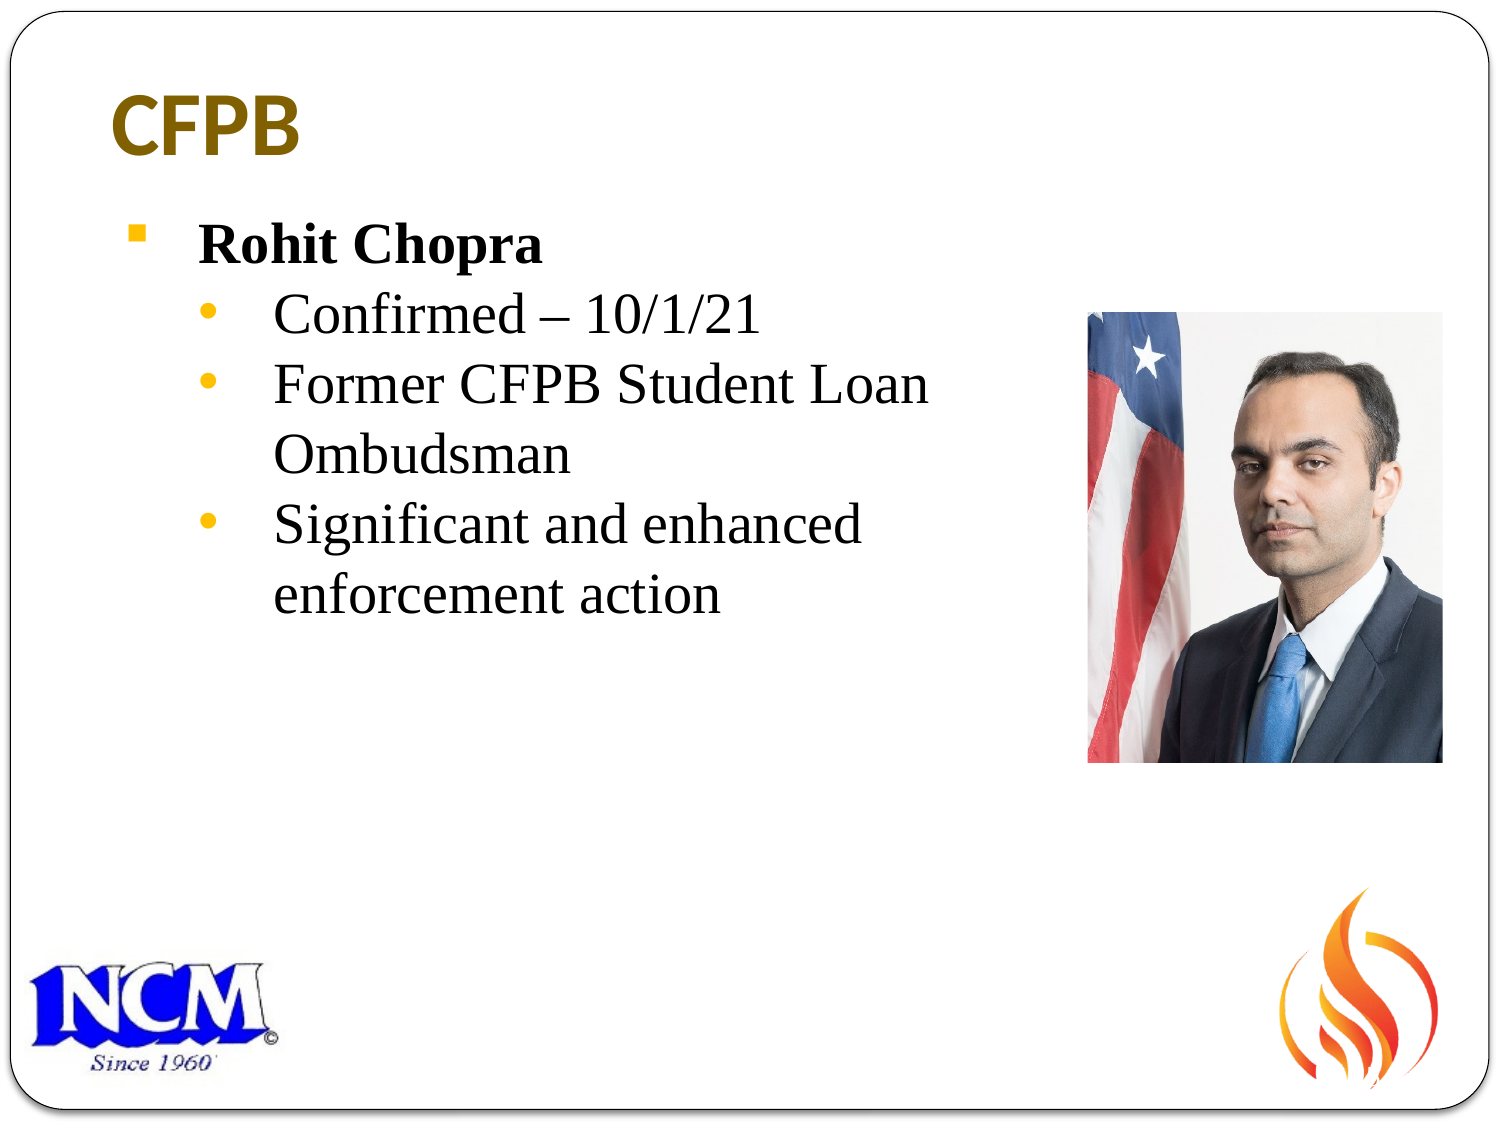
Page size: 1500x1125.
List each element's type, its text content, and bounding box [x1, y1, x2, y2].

picture [1221, 846, 1500, 1125]
picture [24, 949, 298, 1088]
title CFPB [99, 62, 850, 175]
text_box Rohit Chopra Confirmed – 10/1/21 Former CFPB Student Loan Ombudsman Significant and enhanced enforcement action [37, 199, 1044, 950]
slide_number 25 [1294, 1037, 1438, 1113]
picture [1087, 312, 1443, 763]
